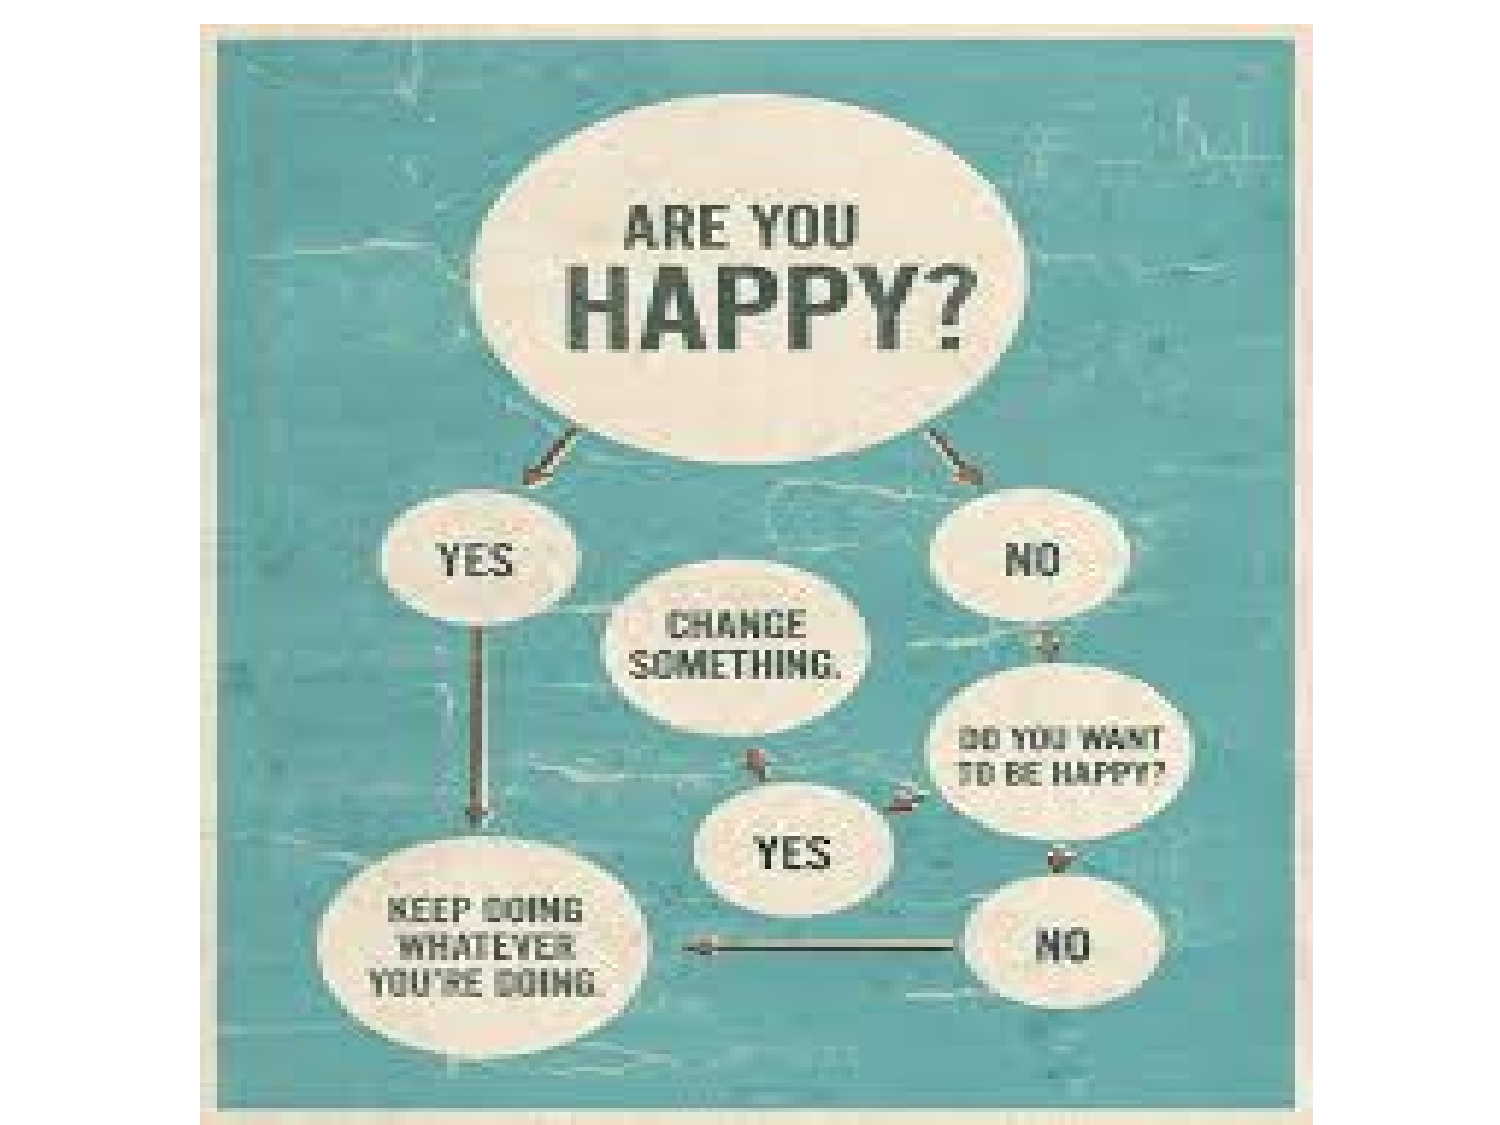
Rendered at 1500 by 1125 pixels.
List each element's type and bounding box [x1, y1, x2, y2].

list [199, 24, 1313, 1125]
